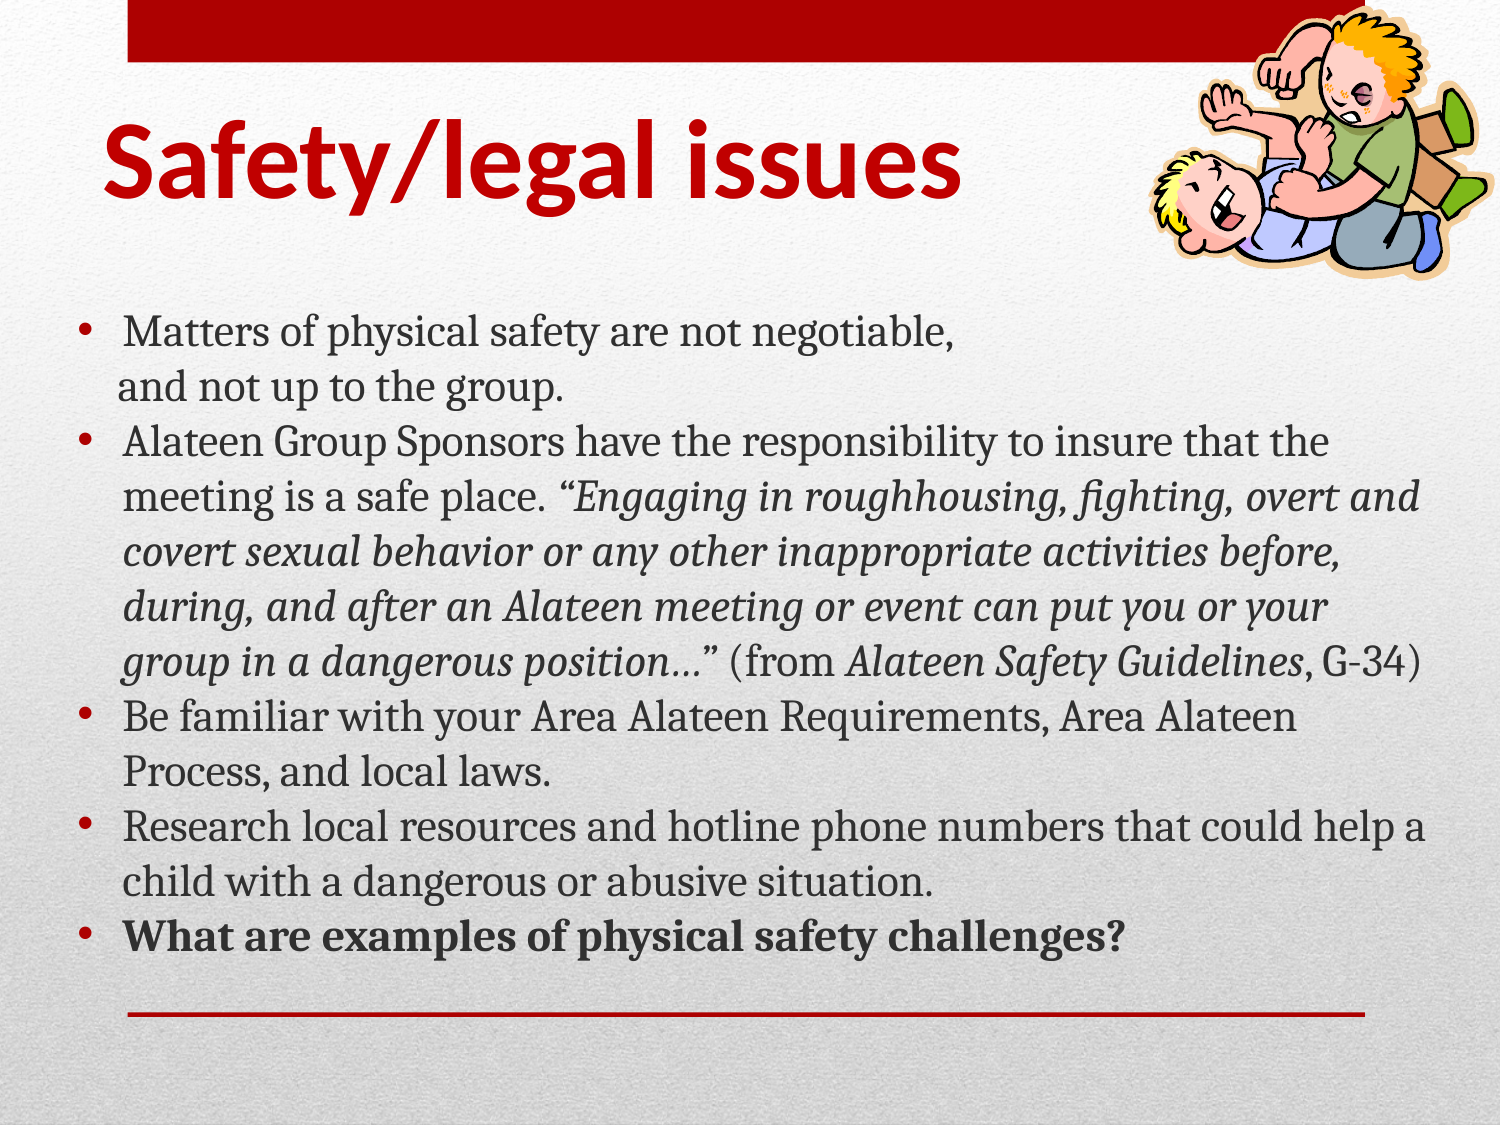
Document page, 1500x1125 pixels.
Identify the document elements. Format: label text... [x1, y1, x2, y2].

title Safety/legal issues [87, 57, 1142, 224]
list Matters of physical safety are not negotiable, and not up to the group. Alateen Group Sponsors have the responsibility to insure that the meeting is a safe place. “Engaging in roughhousing, fighting, overt and covert sexual behavior or any other inappropriate activities before, during, and after an Alateen meeting or event can put you or your group in a dangerous position…” (from Alateen Safety Guidelines, G-34) Be familiar with your Area Alateen Requirements, Area Alateen Process, and local laws. Research local resources and hotline phone numbers that could help a child with a dangerous or abusive situation. What are examples of physical safety challenges? [62, 224, 1455, 1037]
picture [1147, 0, 1500, 288]
